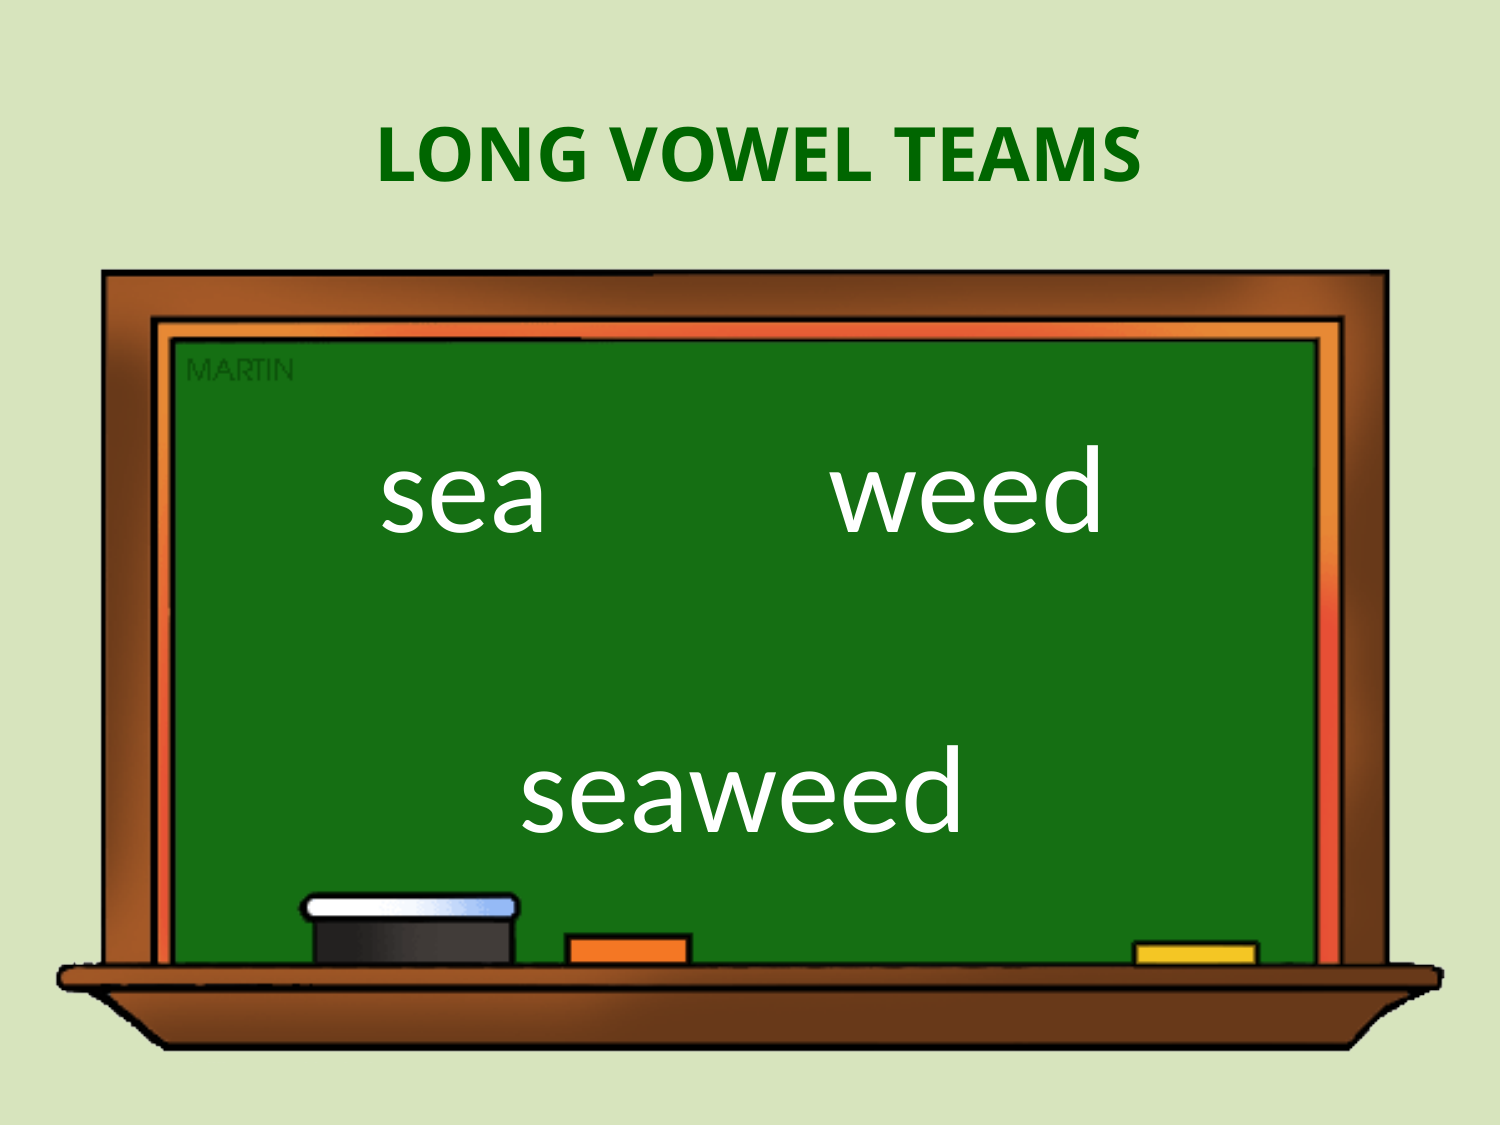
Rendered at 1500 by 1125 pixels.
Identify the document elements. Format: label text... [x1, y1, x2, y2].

picture [46, 243, 1463, 1063]
text_box LONG VOWEL TEAMS [190, 99, 1328, 204]
